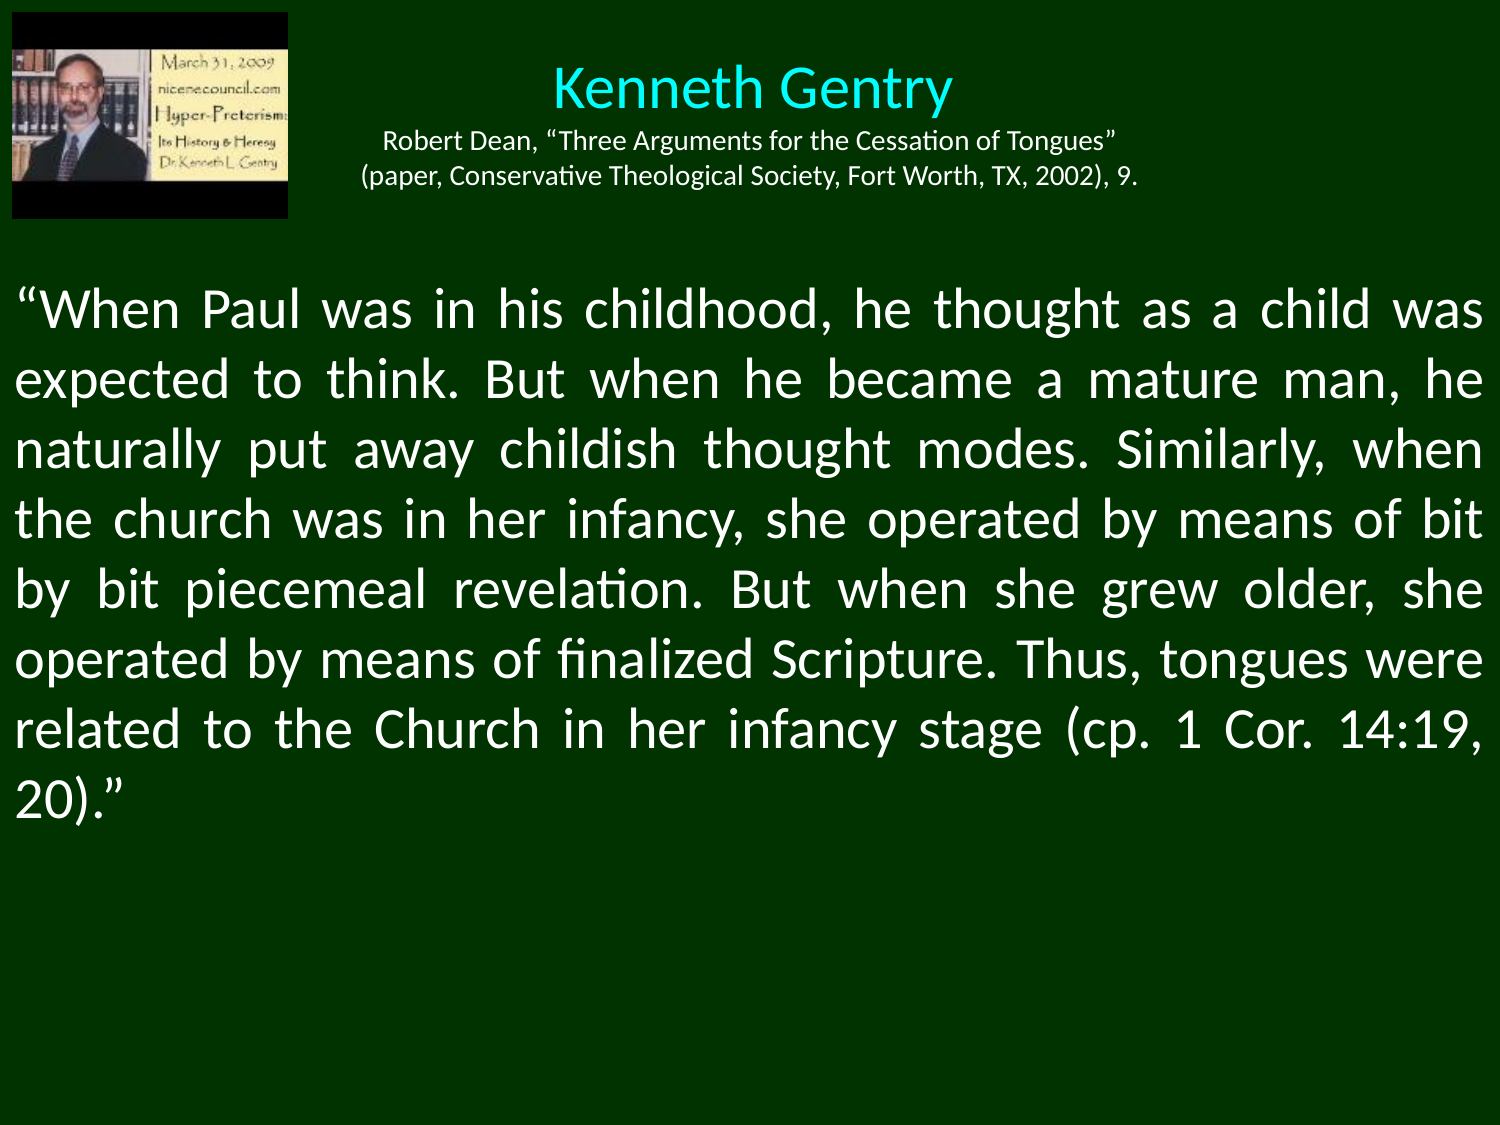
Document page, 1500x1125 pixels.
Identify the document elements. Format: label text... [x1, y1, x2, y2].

text_box Kenneth Gentry Robert Dean, “Three Arguments for the Cessation of Tongues” (paper, Conservative Theological Society, Fort Worth, TX, 2002), 9. [324, 37, 1175, 200]
text_box “When Paul was in his childhood, he thought as a child was expected to think. But when he became a mature man, he naturally put away childish thought modes. Similarly, when the church was in her infancy, she operated by means of bit by bit piecemeal revelation. But when she grew older, she operated by means of finalized Scripture. Thus, tongues were related to the Church in her infancy stage (cp. 1 Cor. 14:19, 20).” [0, 262, 1500, 1088]
picture [12, 12, 288, 220]
